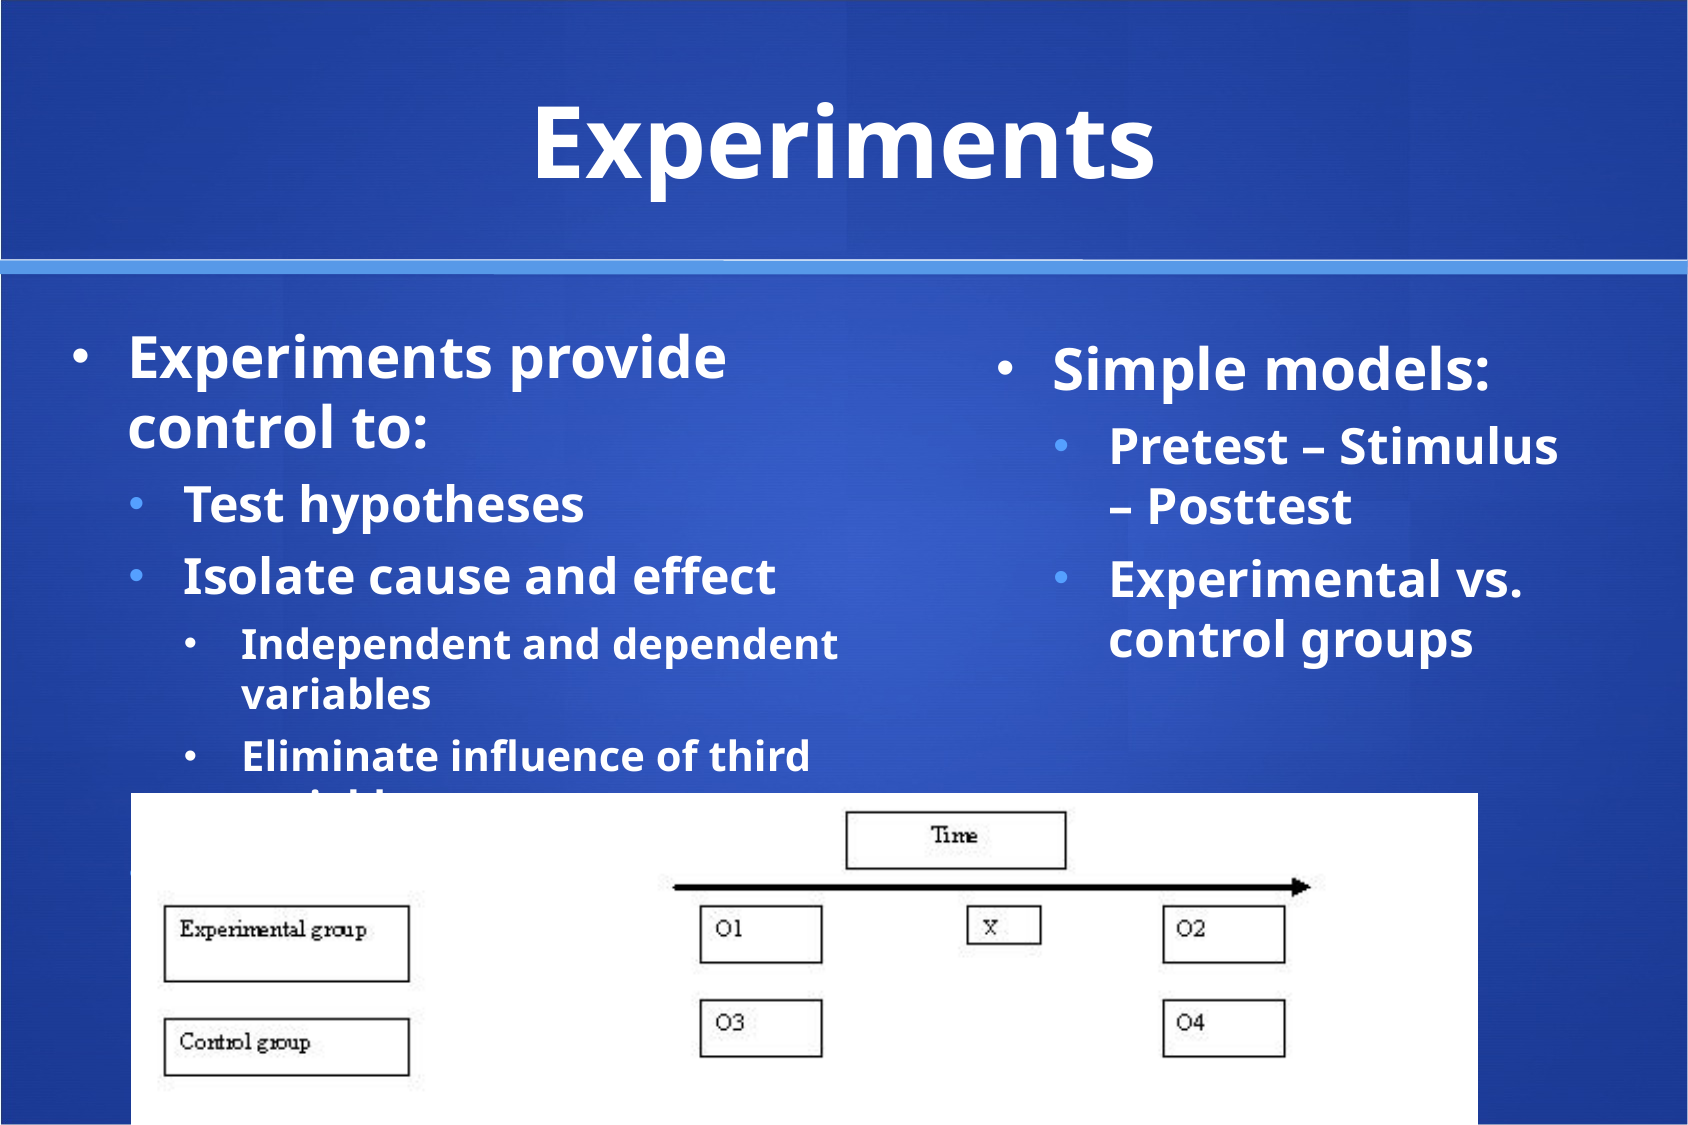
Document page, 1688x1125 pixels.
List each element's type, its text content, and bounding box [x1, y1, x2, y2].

picture [0, 275, 1688, 1125]
list Experiments provide control to: Test hypotheses Isolate cause and effect Independent and dependent variables Eliminate influence of third variables Explanation over description [56, 312, 966, 775]
picture [0, 0, 1688, 259]
title Experiments [84, 45, 1604, 233]
text_box Simple models: Pretest – Stimulus – Posttest Experimental vs. control groups [981, 324, 1594, 788]
